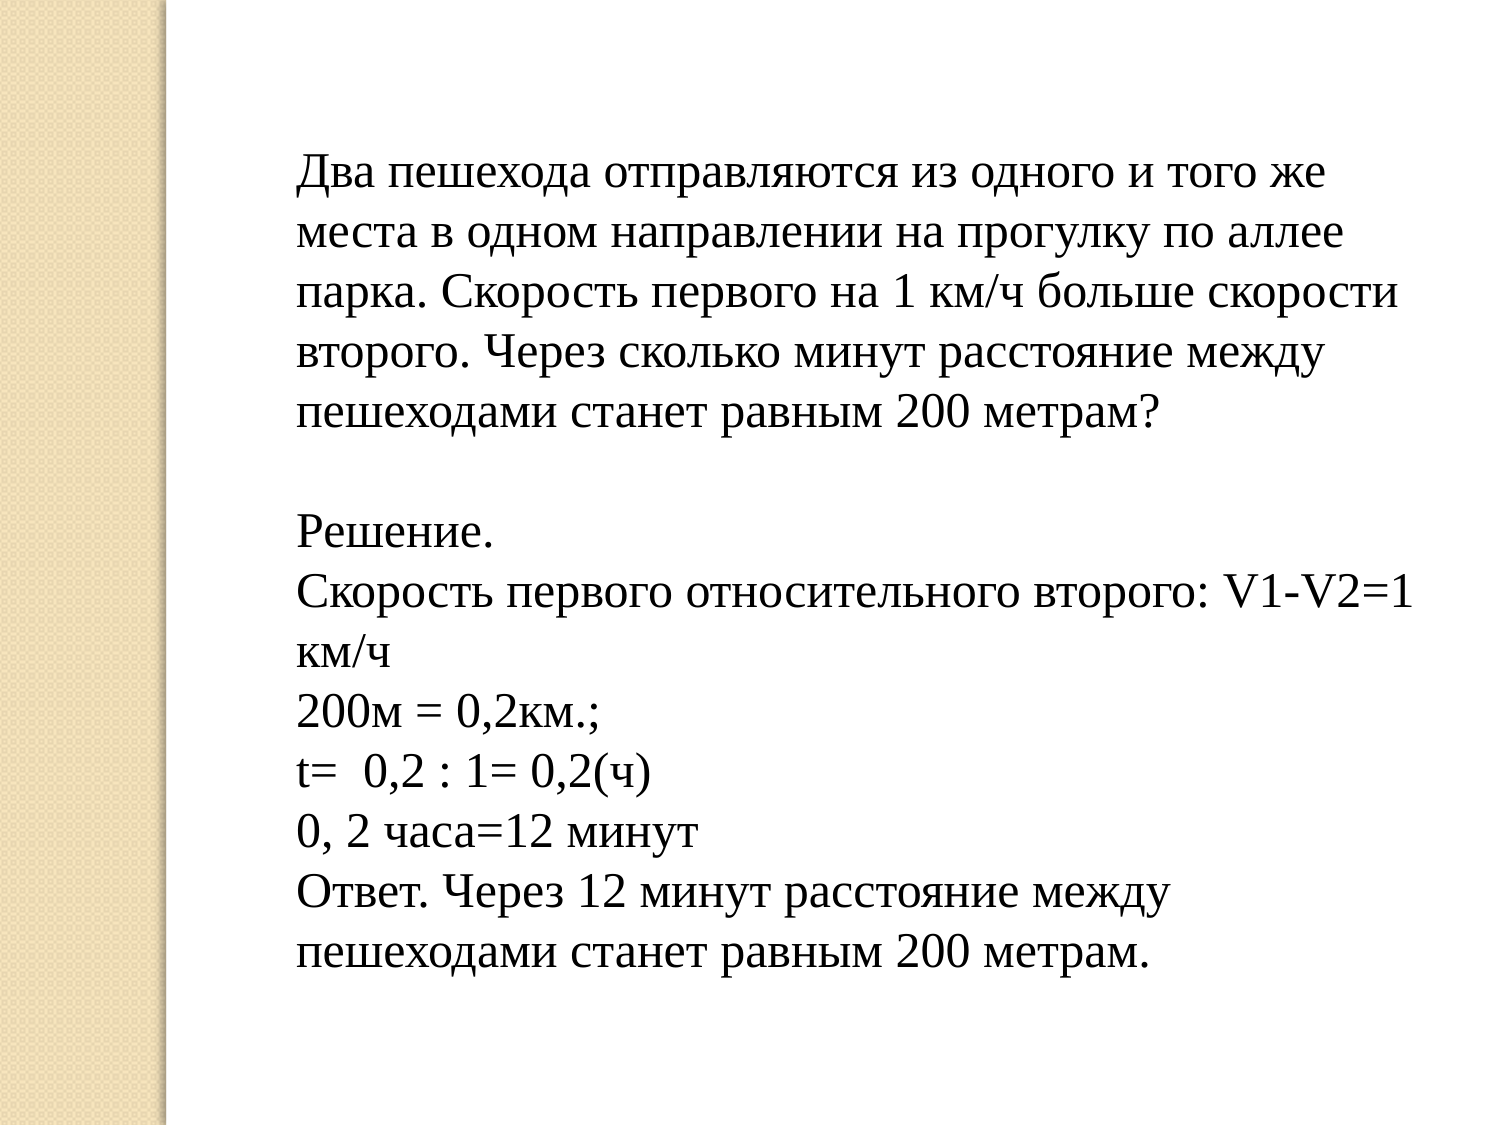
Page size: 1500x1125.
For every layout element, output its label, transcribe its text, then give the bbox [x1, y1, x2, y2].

text_box Два пешехода отправляются из одного и того же места в одном направлении на прогулку по аллее парка. Скорость первого на 1 км/ч больше скорости второго. Через сколько минут расстояние между пешеходами станет равным 200 метрам? Решение. Скорость первого относительного второго: V1-V2=1 км/ч 200м = 0,2км.; t= 0,2 : 1= 0,2(ч) 0, 2 часа=12 минут Ответ. Через 12 минут расстояние между пешеходами станет равным 200 метрам. [281, 70, 1448, 1030]
